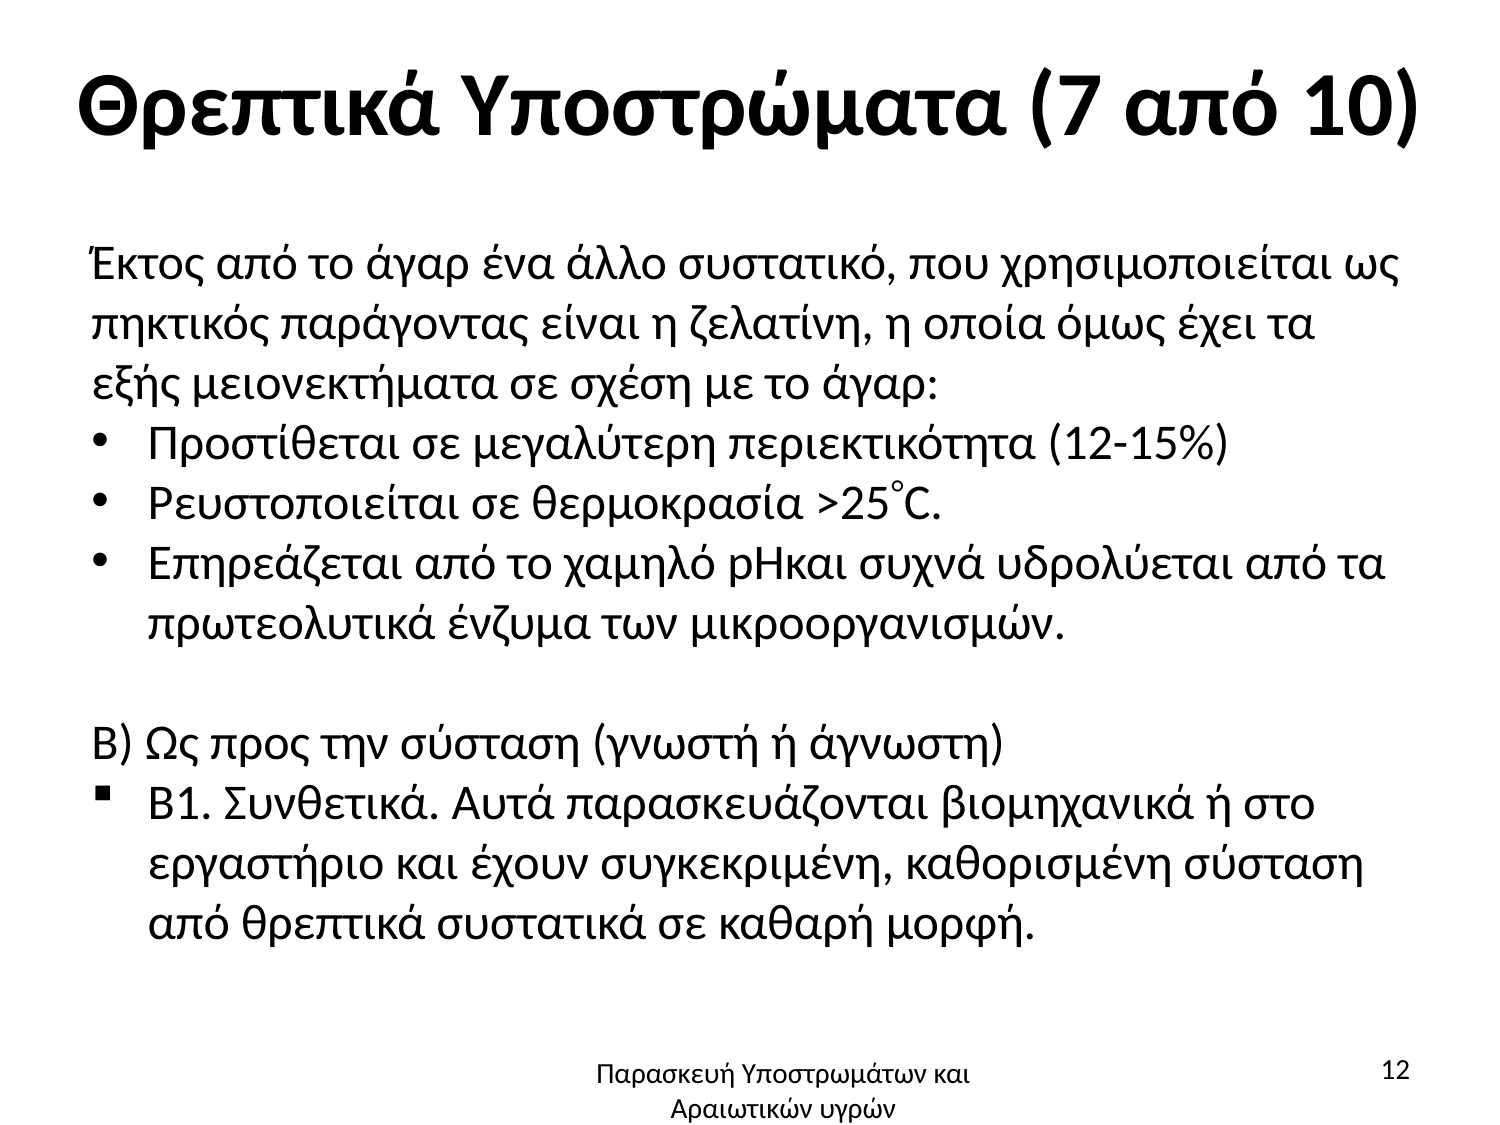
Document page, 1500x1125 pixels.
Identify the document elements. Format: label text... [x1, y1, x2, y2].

text_box Έκτος από το άγαρ ένα άλλο συστατικό, που χρησιμοποιείται ως πηκτικός παράγοντας είναι η ζελατίνη, η οποία όμως έχει τα εξής μειονεκτήματα σε σχέση με το άγαρ: Προστίθεται σε μεγαλύτερη περιεκτικότητα (12-15%) Ρευστοποιείται σε θερμοκρασία >25C. Επηρεάζεται από το χαμηλό pHκαι συχνά υδρολύεται από τα πρωτεολυτικά ένζυμα των μικροοργανισμών. Β) Ως προς την σύσταση (γνωστή ή άγνωστη) Β1. Συνθετικά. Αυτά παρασκευάζονται βιομηχανικά ή στο εργαστήριο και έχουν συγκεκριμένη, καθορισμένη σύσταση από θρεπτικά συστατικά σε καθαρή μορφή. [76, 221, 1425, 957]
text_box Παρασκευή Υποστρωμάτων και Αραιωτικών υγρών [521, 1046, 1046, 1125]
title Θρεπτικά Υποστρώματα (7 από 10) [76, 7, 1425, 197]
text_box 12 [1074, 1042, 1425, 1103]
